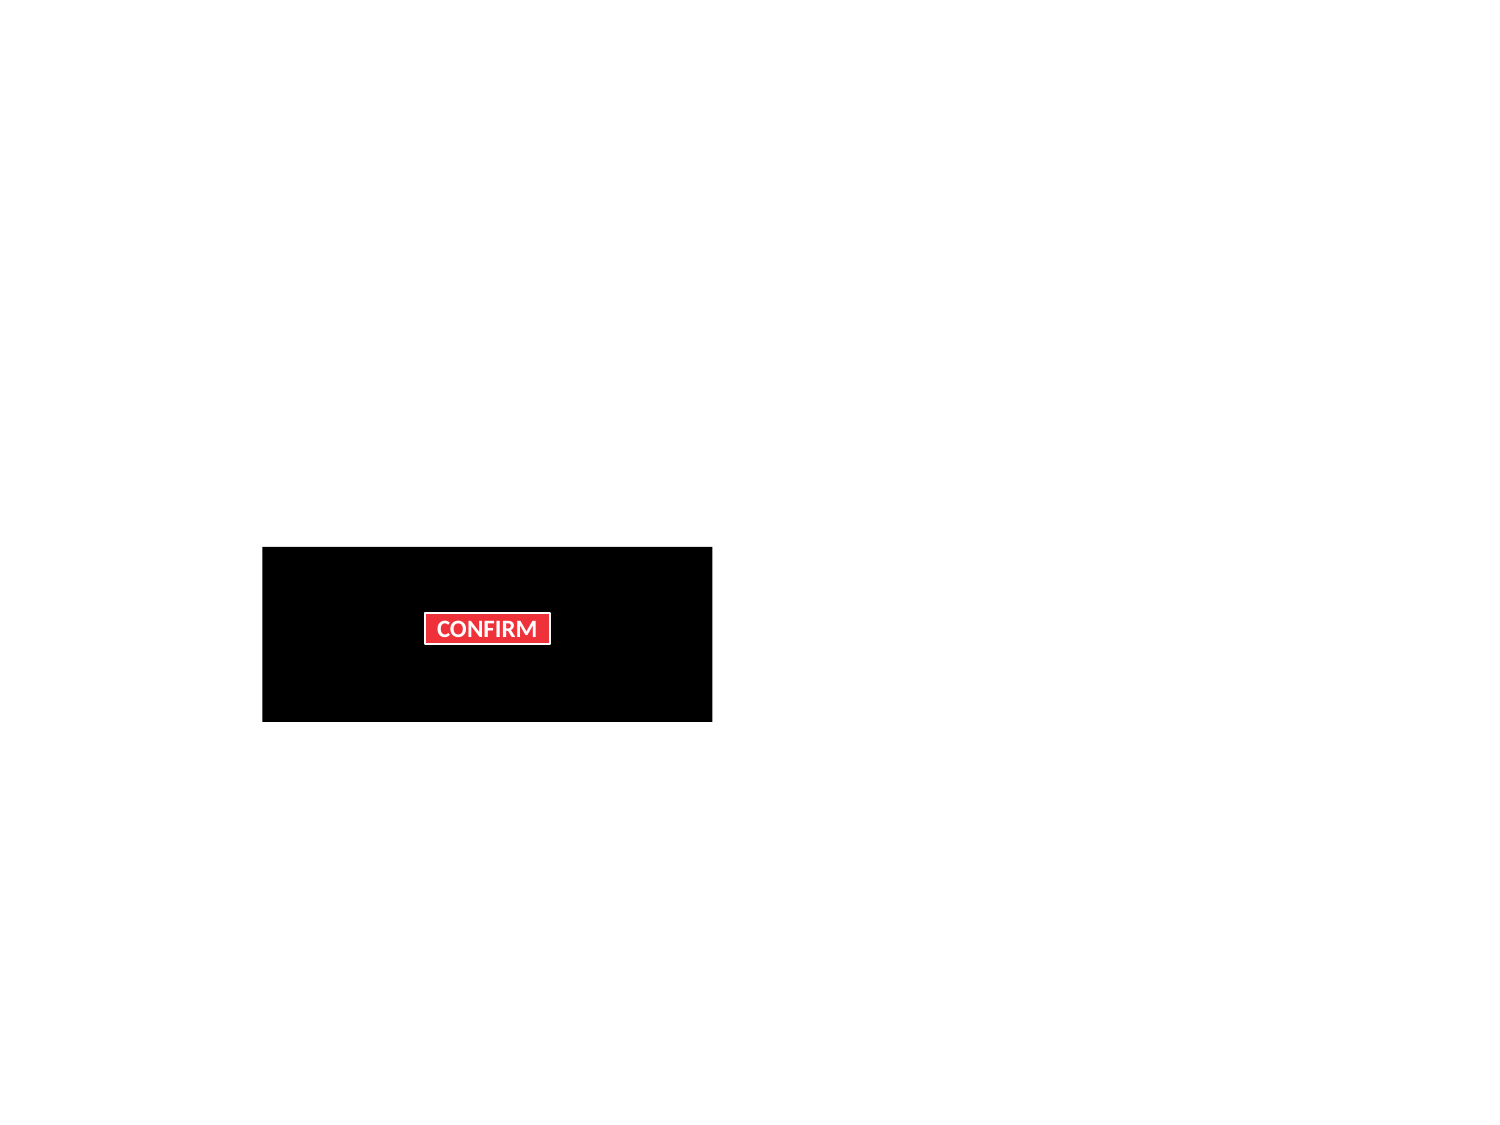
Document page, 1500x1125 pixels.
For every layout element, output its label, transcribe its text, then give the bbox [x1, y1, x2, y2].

text_box CONFIRM [412, 605, 563, 651]
text_box [260, 545, 714, 724]
